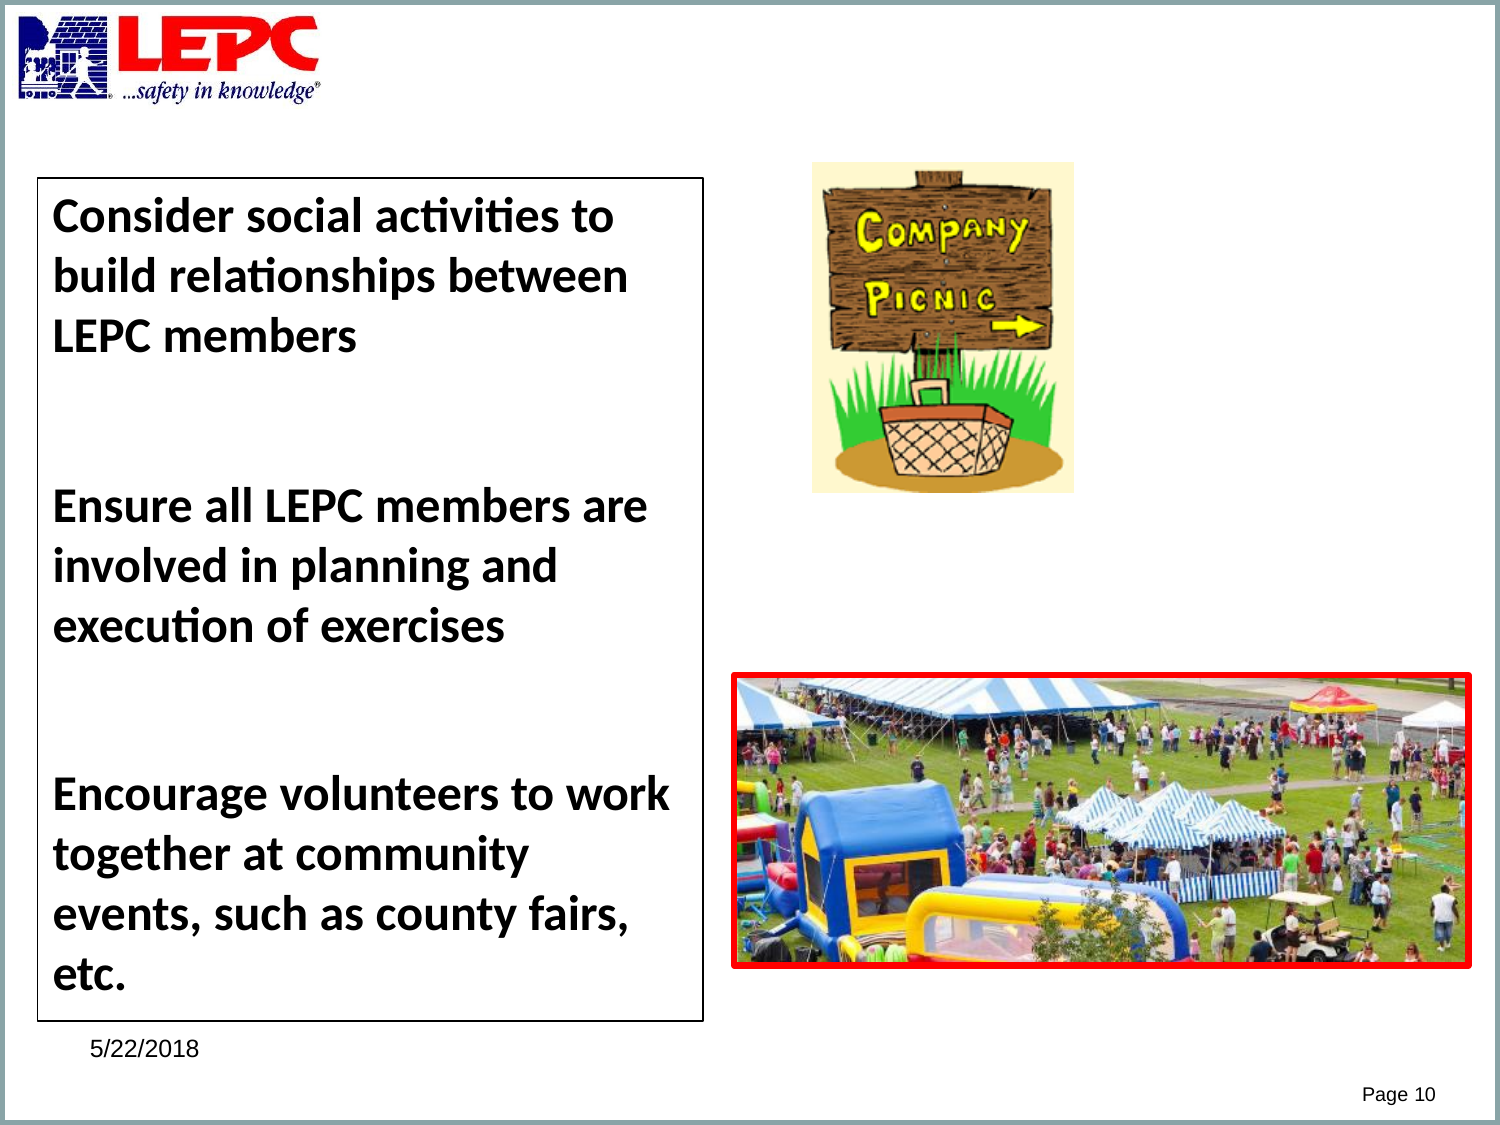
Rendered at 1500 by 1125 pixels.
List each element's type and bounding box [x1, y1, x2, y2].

text_box [0, 0, 1500, 1125]
